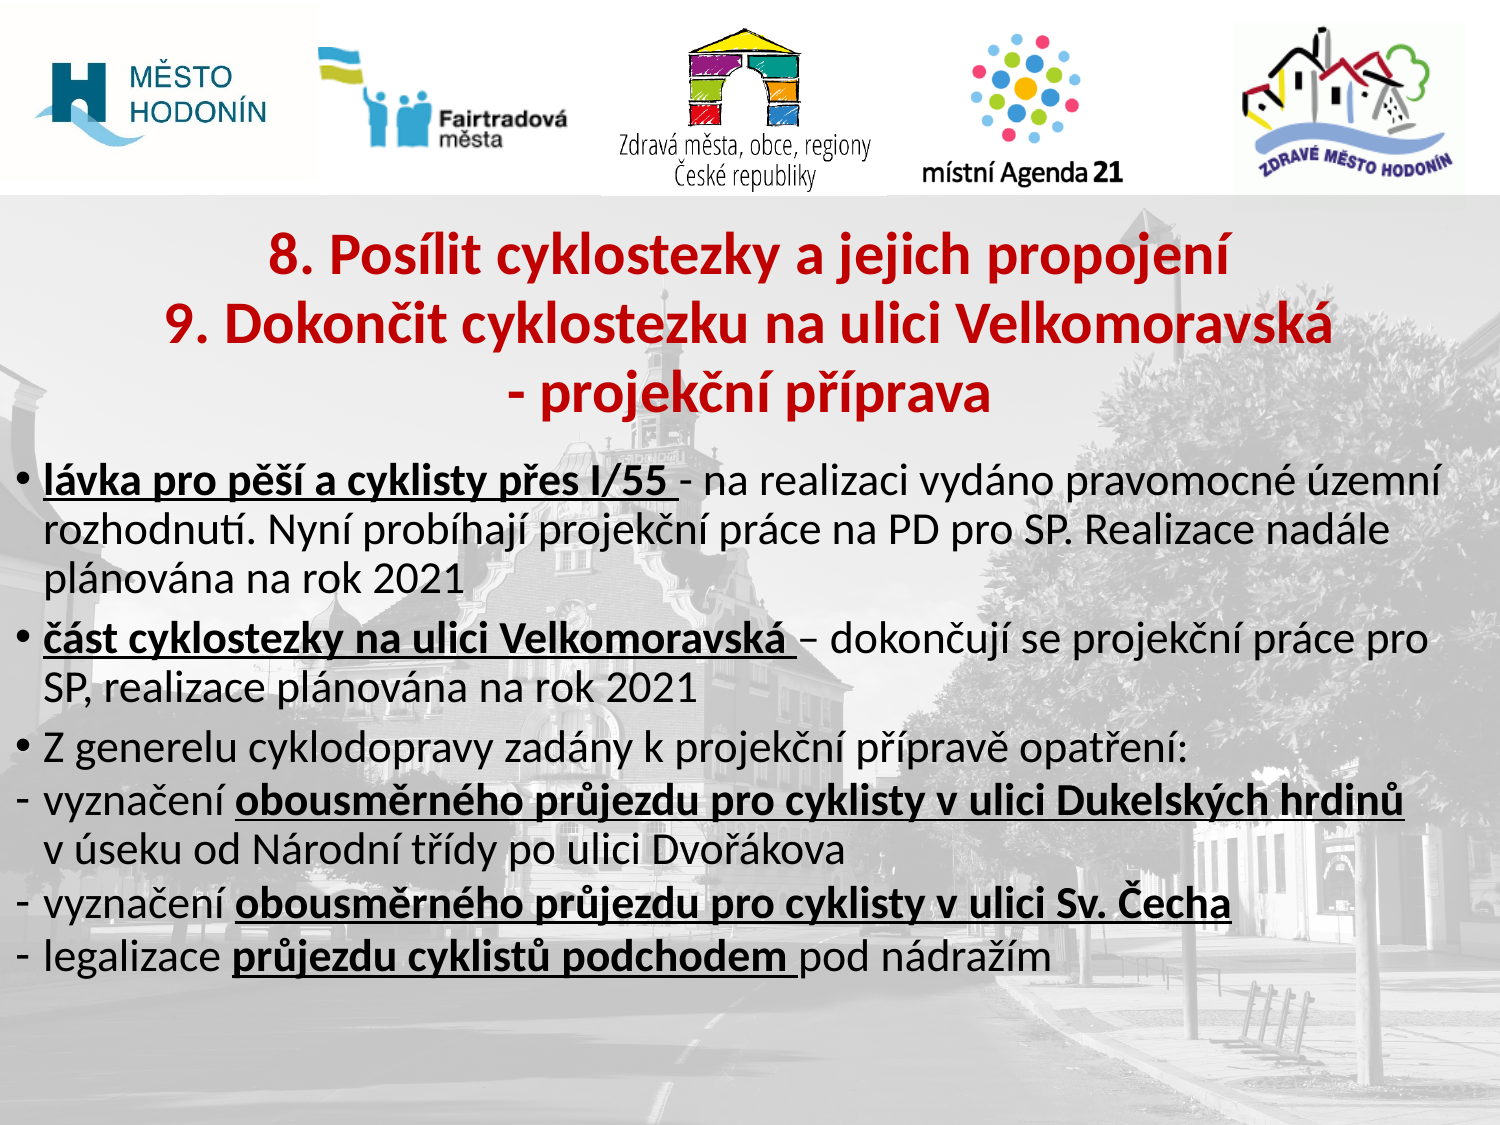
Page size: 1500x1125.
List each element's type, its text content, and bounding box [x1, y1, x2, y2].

picture [1233, 21, 1466, 211]
picture [0, 4, 568, 181]
list 8. Posílit cyklostezky a jejich propojení 9. Dokončit cyklostezku na ulici Velkomoravská - projekční příprava lávka pro pěší a cyklisty přes I/55 - na realizaci vydáno pravomocné územní rozhodnutí. Nyní probíhají projekční práce na PD pro SP. Realizace nadále plánována na rok 2021 část cyklostezky na ulici Velkomoravská – dokončují se projekční práce pro SP, realizace plánována na rok 2021 Z generelu cyklodopravy zadány k projekční přípravě opatření: vyznačení obousměrného průjezdu pro cyklisty v ulici Dukelských hrdinů v úseku od Národní třídy po ulici Dvořákova vyznačení obousměrného průjezdu pro cyklisty v ulici Sv. Čecha legalizace průjezdu cyklistů podchodem pod nádražím [0, 195, 1500, 1125]
picture [893, 4, 1153, 216]
picture [601, 25, 887, 196]
